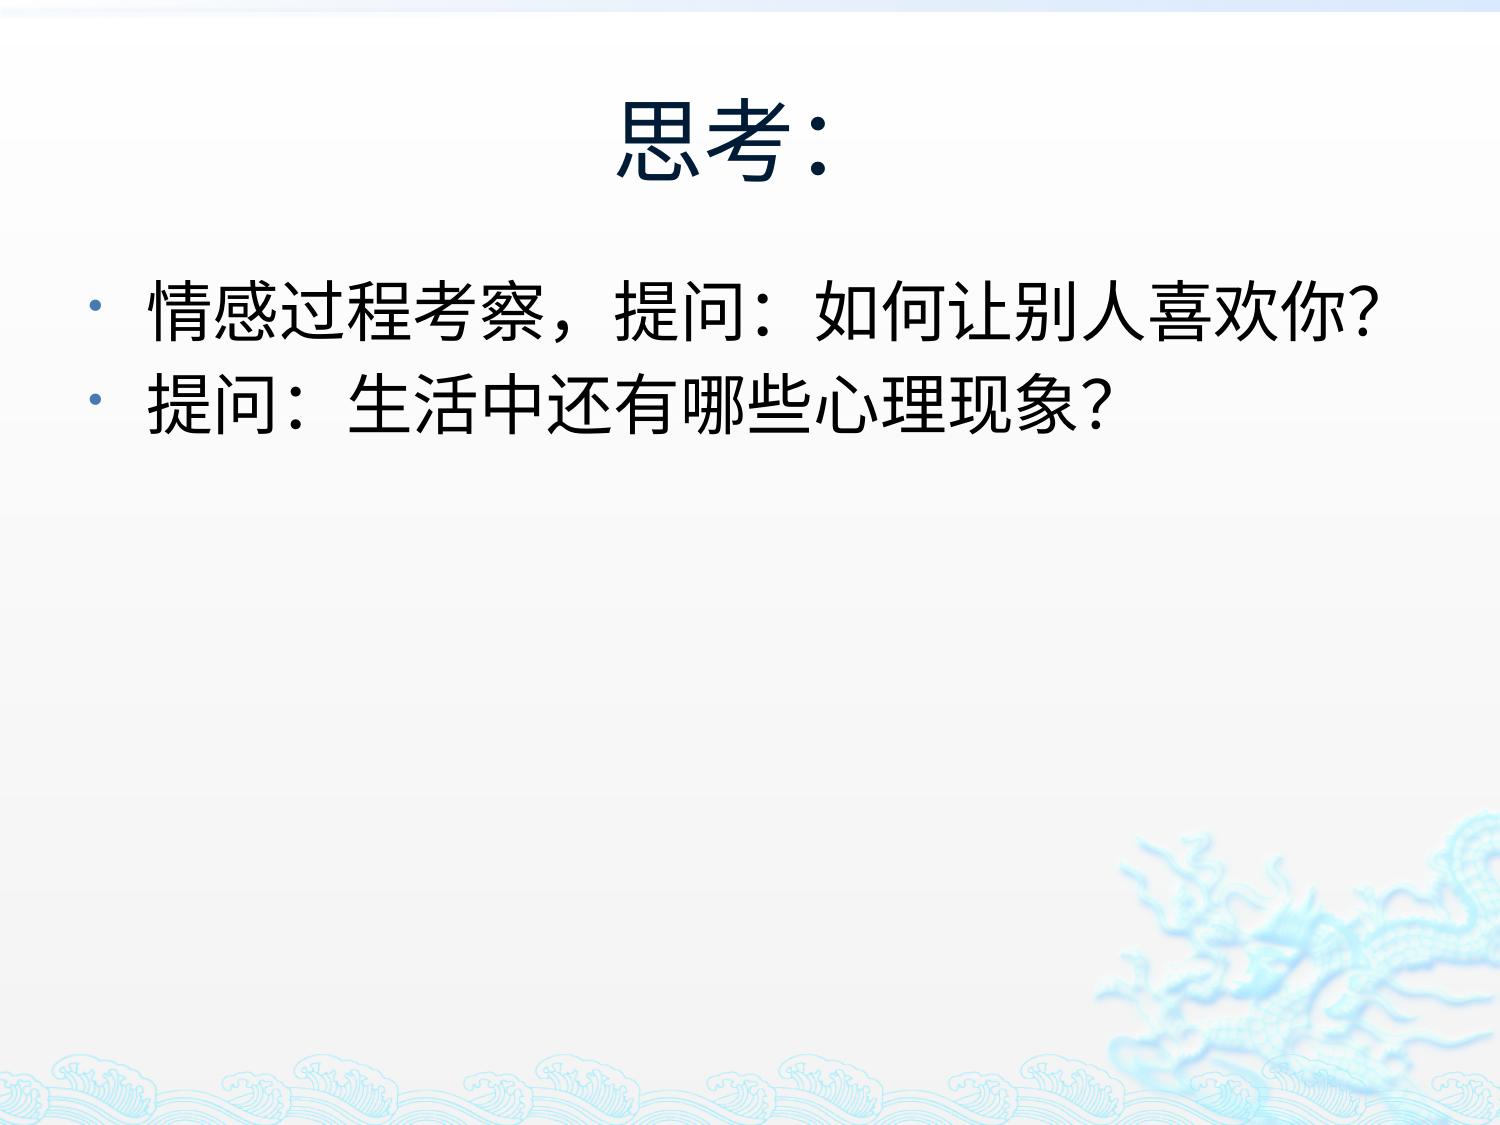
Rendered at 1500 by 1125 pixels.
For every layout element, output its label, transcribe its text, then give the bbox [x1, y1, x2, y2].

list 情感过程考察，提问：如何让别人喜欢你？ 提问：生活中还有哪些心理现象？ [75, 262, 1425, 1005]
title 思考： [75, 45, 1425, 233]
